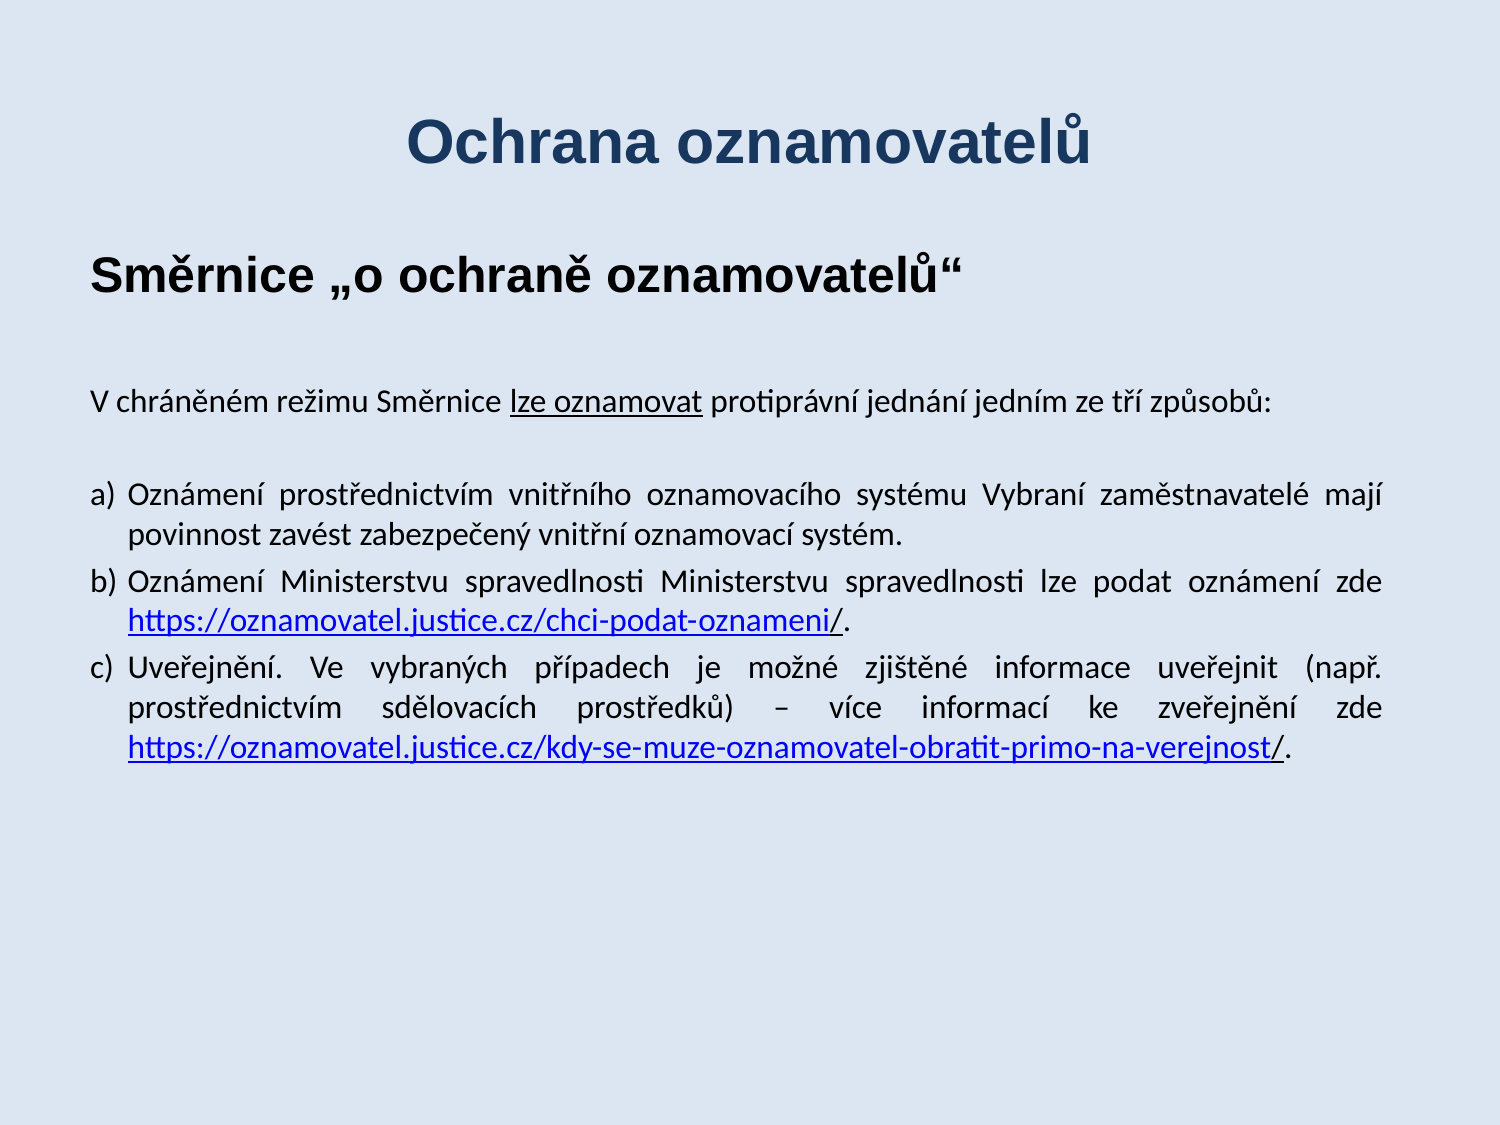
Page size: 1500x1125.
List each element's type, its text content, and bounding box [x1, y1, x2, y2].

title Ochrana oznamovatelů [75, 45, 1425, 233]
list Směrnice „o ochraně oznamovatelů“ V chráněném režimu Směrnice lze oznamovat protiprávní jednání jedním ze tří způsobů: Oznámení prostřednictvím vnitřního oznamovacího systému Vybraní zaměstnavatelé mají povinnost zavést zabezpečený vnitřní oznamovací systém. Oznámení Ministerstvu spravedlnosti Ministerstvu spravedlnosti lze podat oznámení zde https://oznamovatel.justice.cz/chci-podat-oznameni/. Uveřejnění. Ve vybraných případech je možné zjištěné informace uveřejnit (např. prostřednictvím sdělovacích prostředků) – více informací ke zveřejnění zde https://oznamovatel.justice.cz/kdy-se-muze-oznamovatel-obratit-primo-na-verejnost/. [75, 234, 1400, 978]
